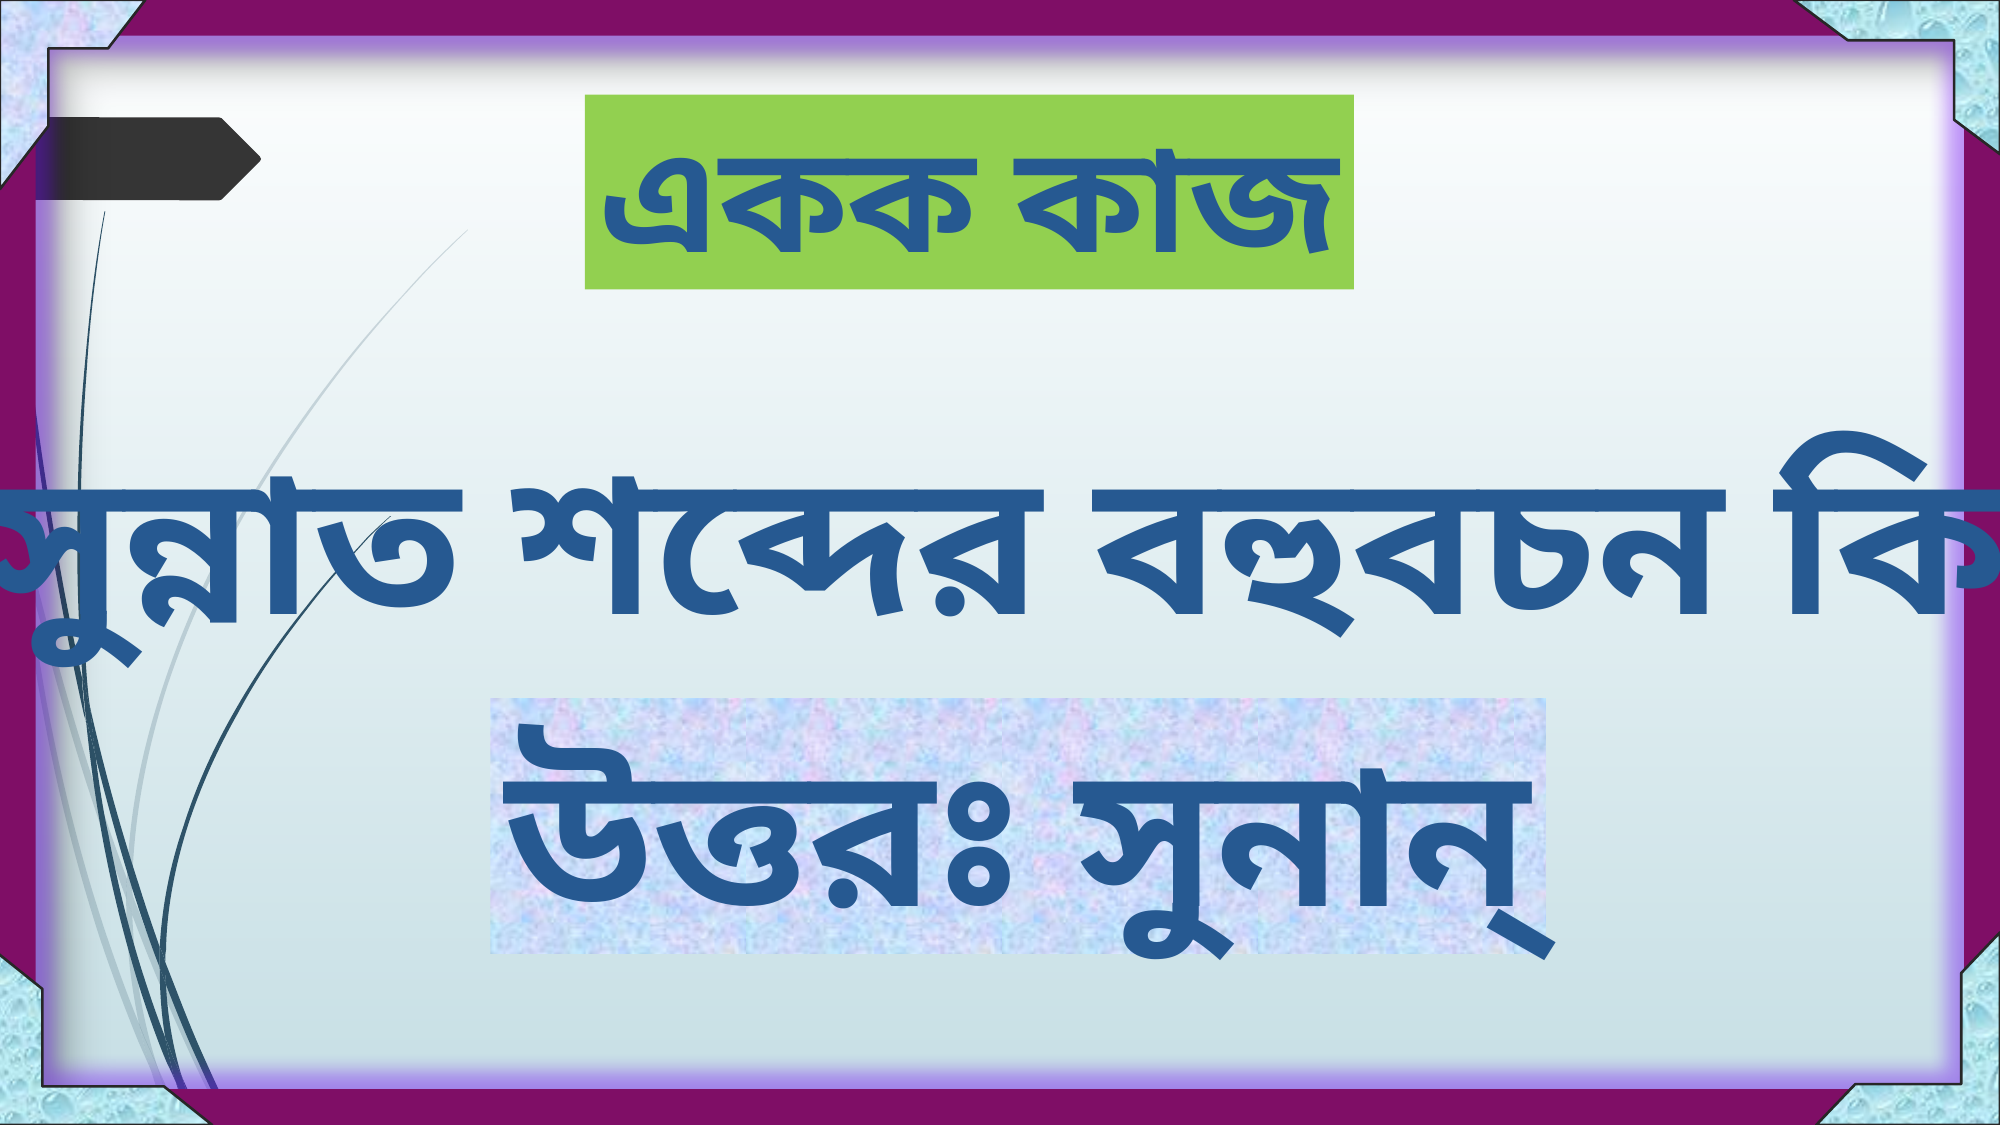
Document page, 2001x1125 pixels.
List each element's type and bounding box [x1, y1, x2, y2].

text_box [0, 0, 2000, 1125]
